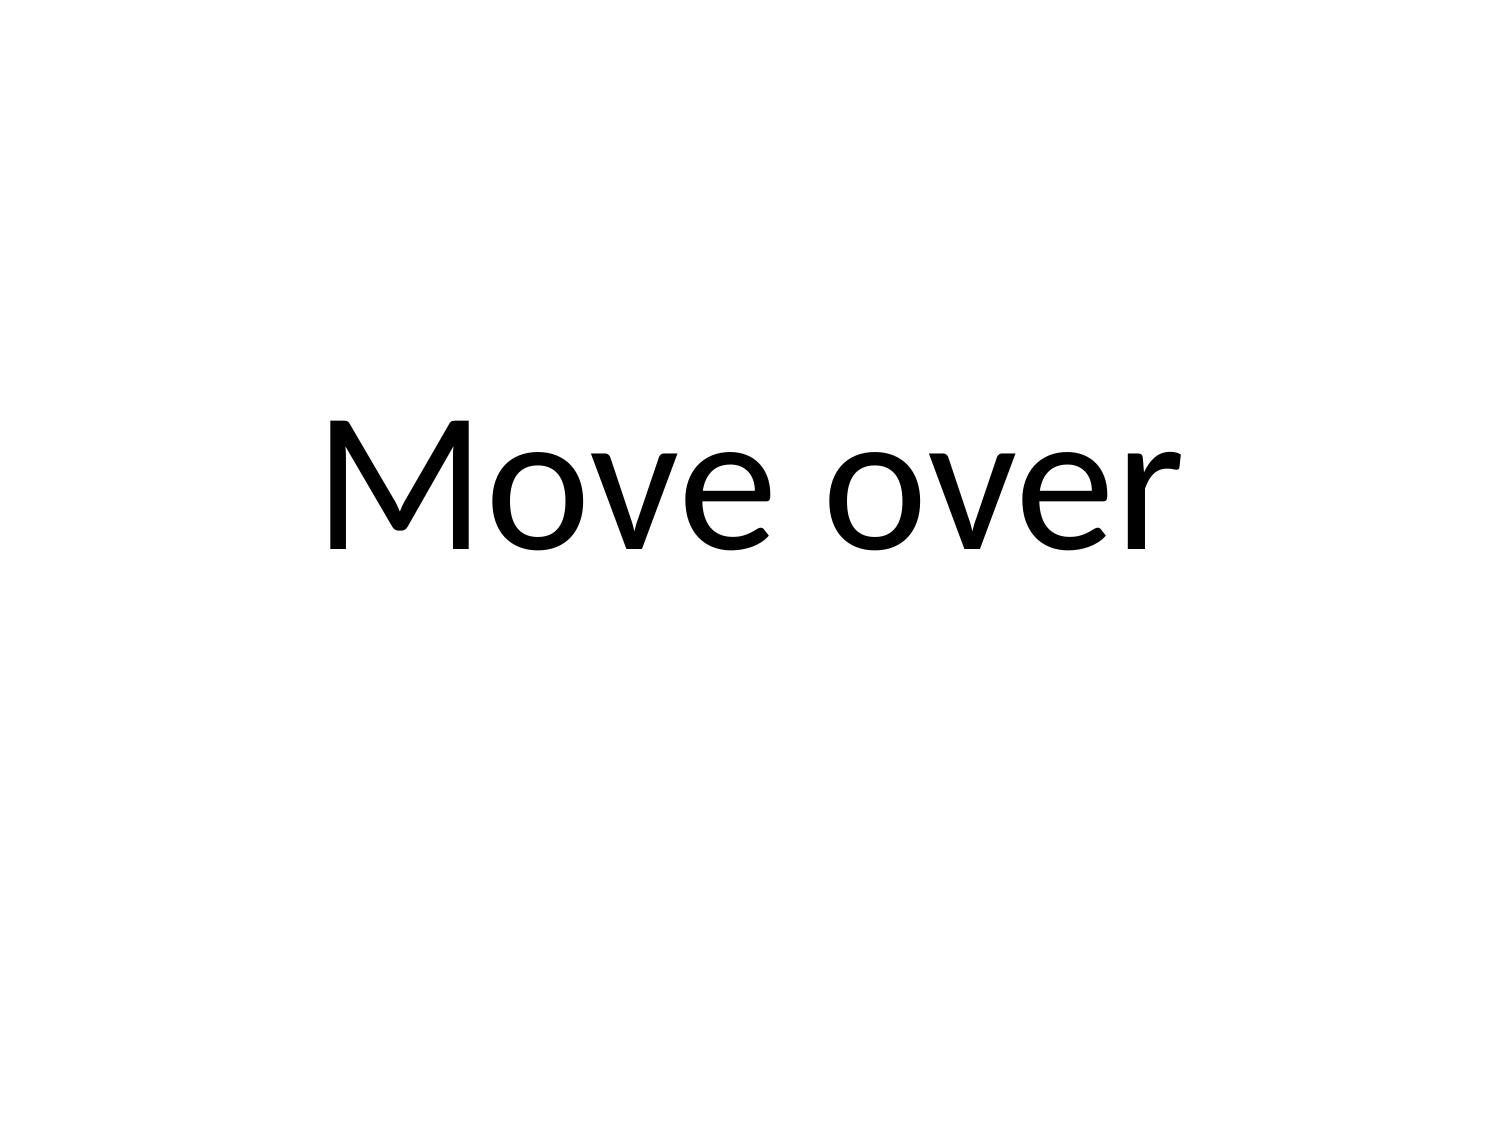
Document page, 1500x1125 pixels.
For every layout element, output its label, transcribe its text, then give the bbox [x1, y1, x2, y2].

title Move over [112, 349, 1388, 591]
